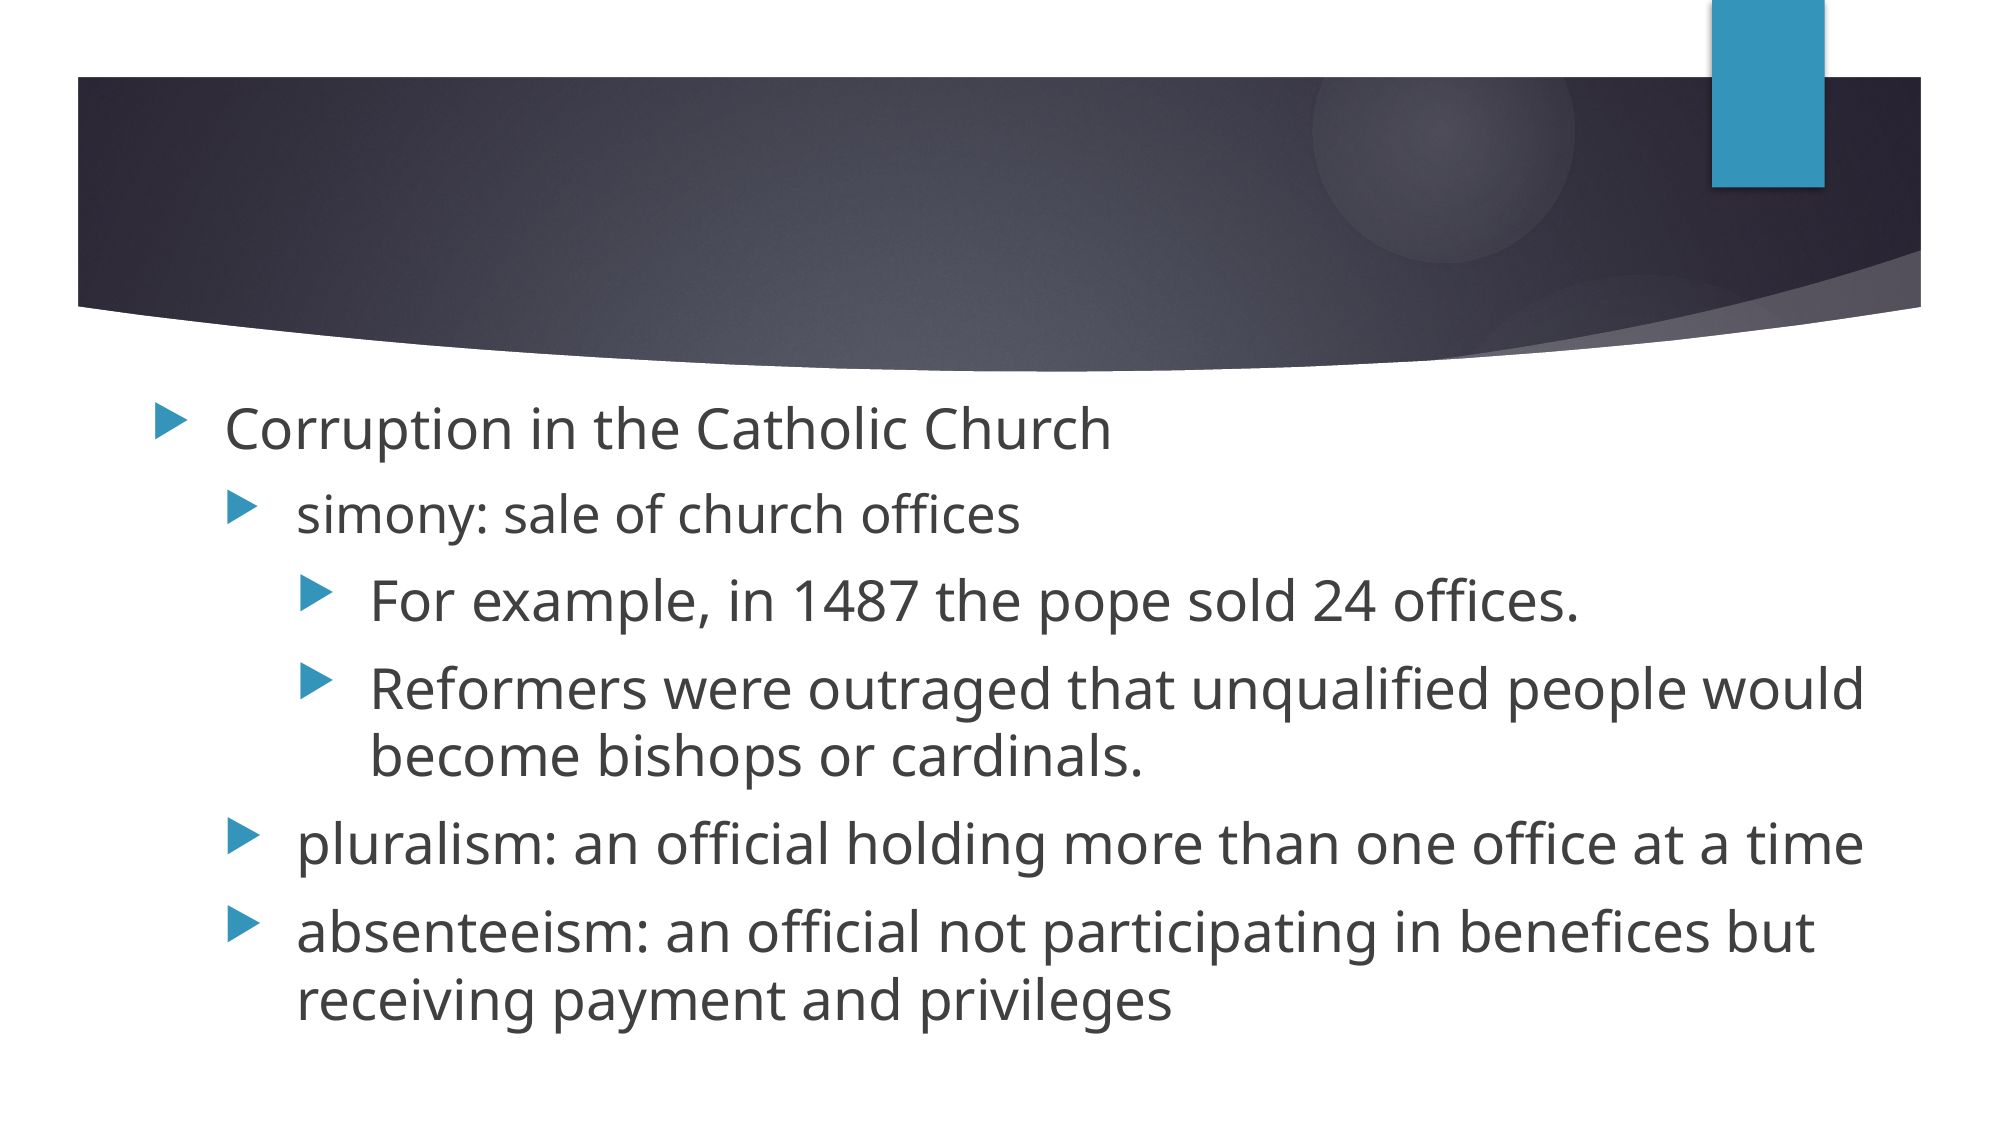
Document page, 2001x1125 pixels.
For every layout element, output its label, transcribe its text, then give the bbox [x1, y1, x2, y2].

list Corruption in the Catholic Church simony: sale of church offices For example, in 1487 the pope sold 24 offices. Reformers were outraged that unqualified people would become bishops or cardinals. pluralism: an official holding more than one office at a time absenteeism: an official not participating in benefices but receiving payment and privileges [135, 385, 1915, 1091]
